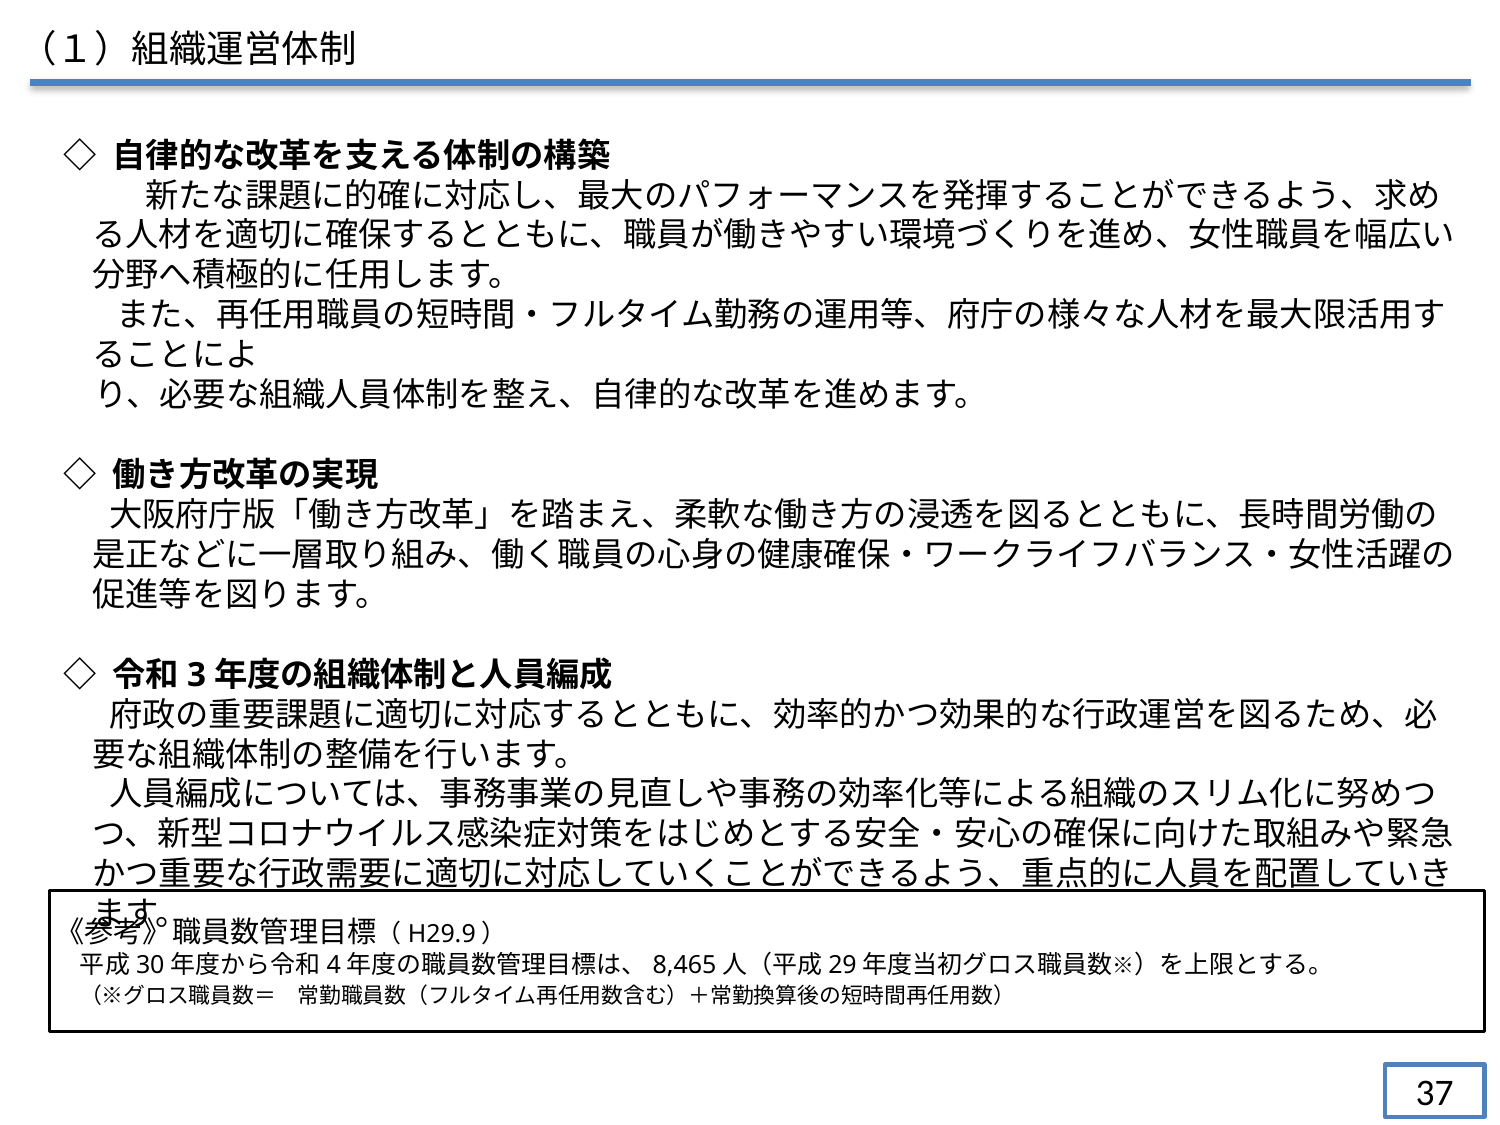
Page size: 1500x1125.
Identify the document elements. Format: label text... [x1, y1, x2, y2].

text_box （１）組織運営体制 [4, 17, 1452, 78]
text_box 37 [1383, 1062, 1487, 1119]
text_box ◇ 自律的な改革を支える体制の構築 新たな課題に的確に対応し、最大のパフォーマンスを発揮することができるよう、求める人材を適切に確保するとともに、職員が働きやすい環境づくりを進め、女性職員を幅広い分野へ積極的に任用します。 また、再任用職員の短時間・フルタイム勤務の運用等、府庁の様々な人材を最大限活用することによ り、必要な組織人員体制を整え、自律的な改革を進めます。 ◇ 働き方改革の実現 大阪府庁版「働き方改革」を踏まえ、柔軟な働き方の浸透を図るとともに、長時間労働の是正などに一層取り組み、働く職員の心身の健康確保・ワークライフバランス・女性活躍の促進等を図ります。 ◇ 令和3年度の組織体制と人員編成 府政の重要課題に適切に対応するとともに、効率的かつ効果的な行政運営を図るため、必要な組織体制の整備を行います。 人員編成については、事務事業の見直しや事務の効率化等による組織のスリム化に努めつつ、新型コロナウイルス感染症対策をはじめとする安全・安心の確保に向けた取組みや緊急かつ重要な行政需要に適切に対応していくことができるよう、重点的に人員を配置していきます。 [49, 126, 1472, 888]
text_box 《参考》職員数管理目標（H29.9） 平成30年度から令和4年度の職員数管理目標は、8,465人（平成29年度当初グロス職員数※）を上限とする。 （※グロス職員数＝ 常勤職員数（フルタイム再任用数含む）＋常勤換算後の短時間再任用数） [47, 888, 1487, 1034]
